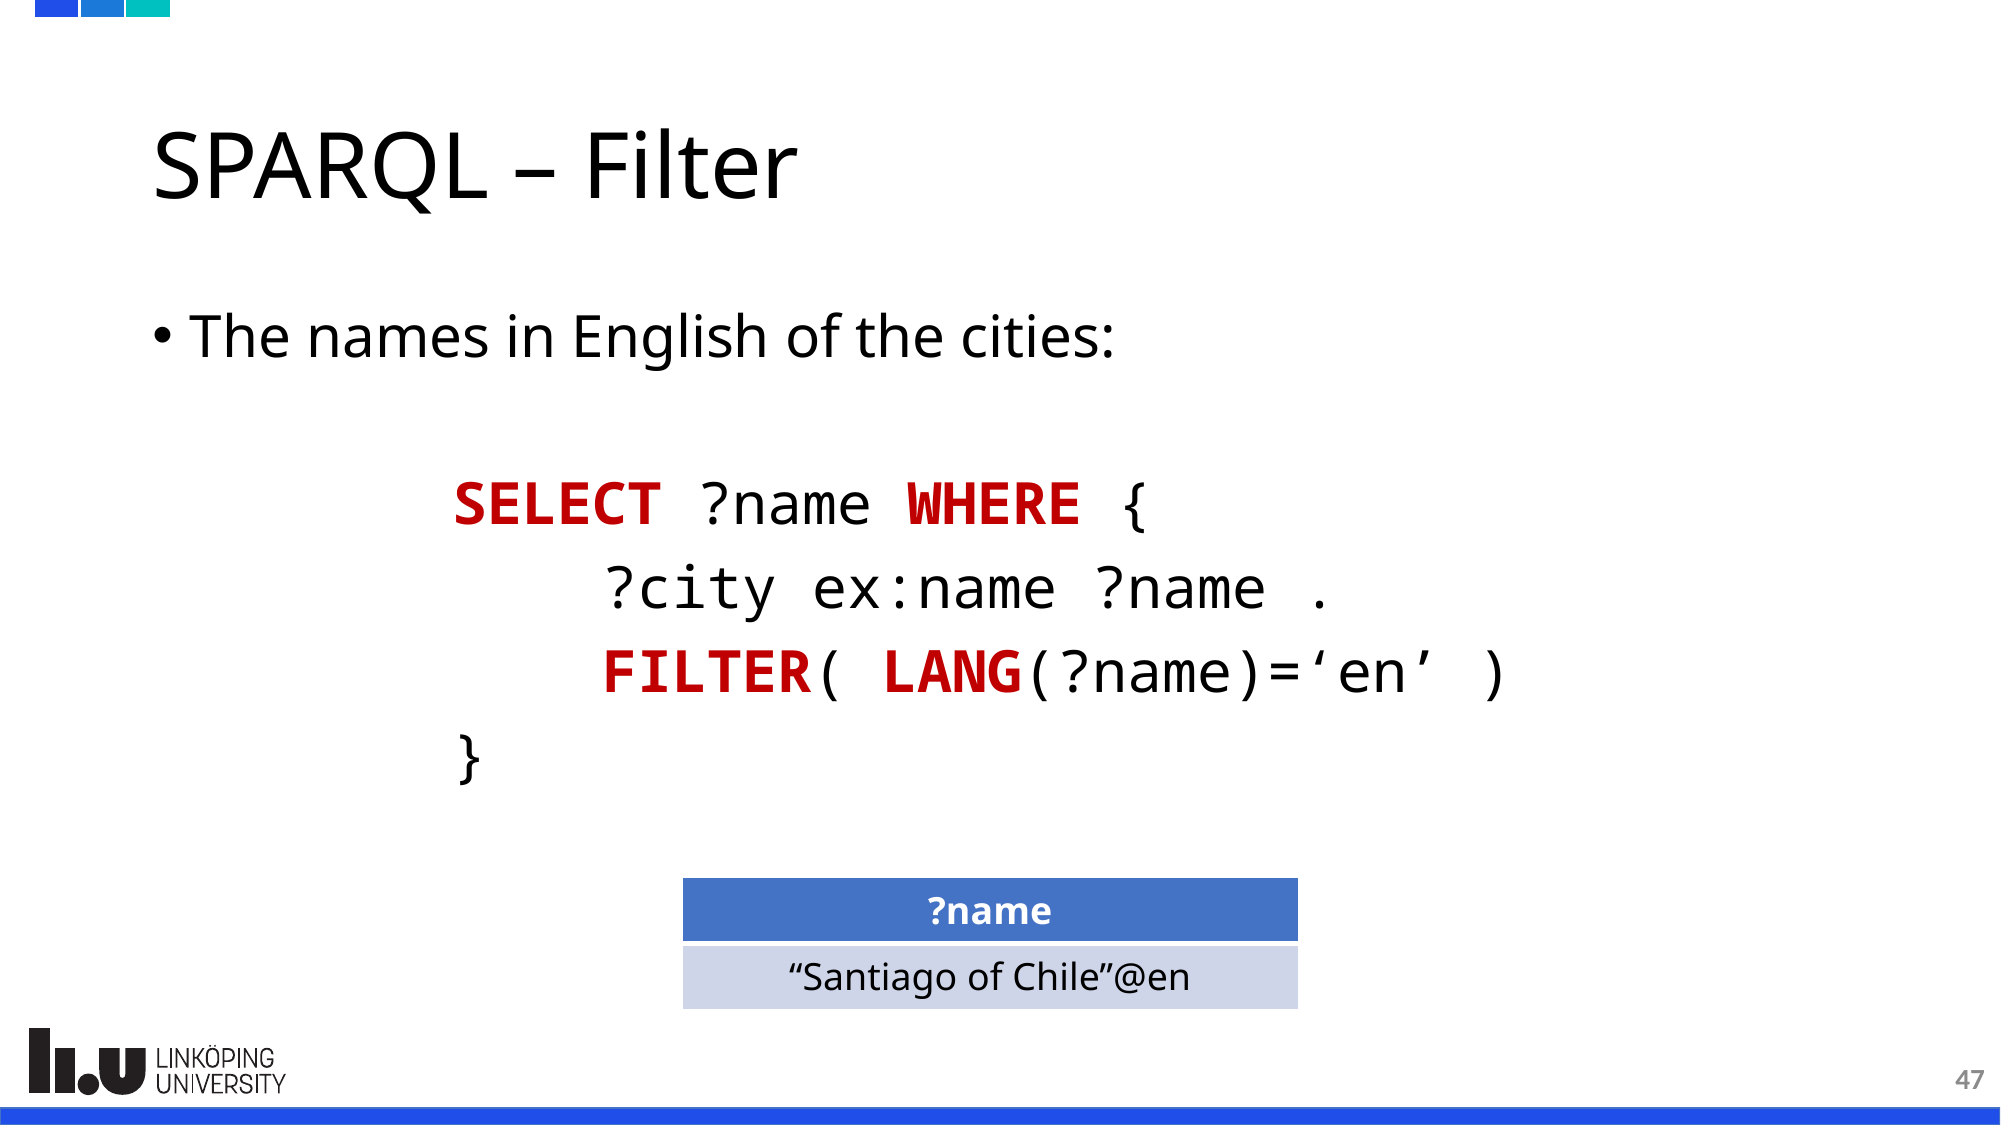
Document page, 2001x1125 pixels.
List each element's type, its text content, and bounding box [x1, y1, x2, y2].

table_cell “Santiago of Chile”@en [683, 946, 1298, 1009]
slide_number 47 [1550, 1047, 2000, 1108]
table_header ?name [683, 878, 1298, 941]
list The names in English of the cities: SELECT ?name WHERE { ?city ex:name ?name . FILTER( LANG(?name)=‘en’ ) } [137, 299, 1863, 1014]
title SPARQL – Filter [137, 59, 1863, 278]
